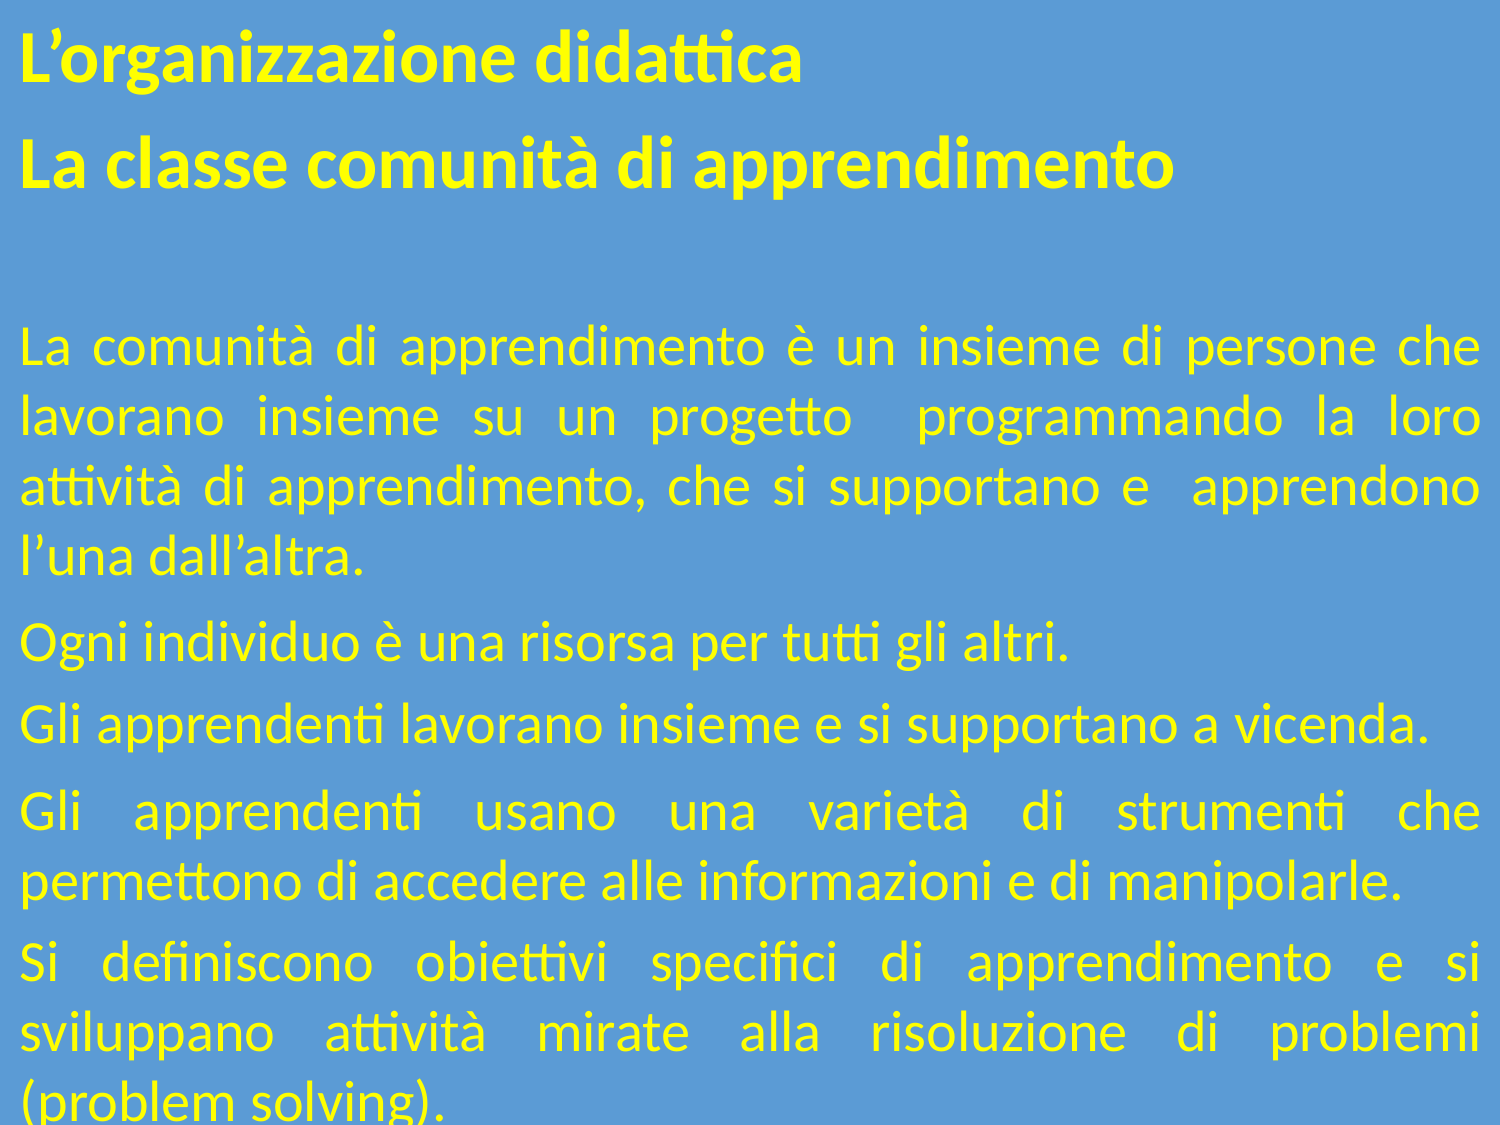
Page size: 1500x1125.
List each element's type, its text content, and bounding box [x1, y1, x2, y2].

text_box L’organizzazione didattica La classe comunità di apprendimento La comunità di apprendimento è un insieme di persone che lavorano insieme su un progetto programmando la loro attività di apprendimento, che si supportano e apprendono l’una dall’altra. Ogni individuo è una risorsa per tutti gli altri. Gli apprendenti lavorano insieme e si supportano a vicenda. Gli apprendenti usano una varietà di strumenti che permettono di accedere alle informazioni e di manipolarle. Si definiscono obiettivi specifici di apprendimento e si sviluppano attività mirate alla risoluzione di problemi (problem solving). [17, 0, 1483, 1125]
